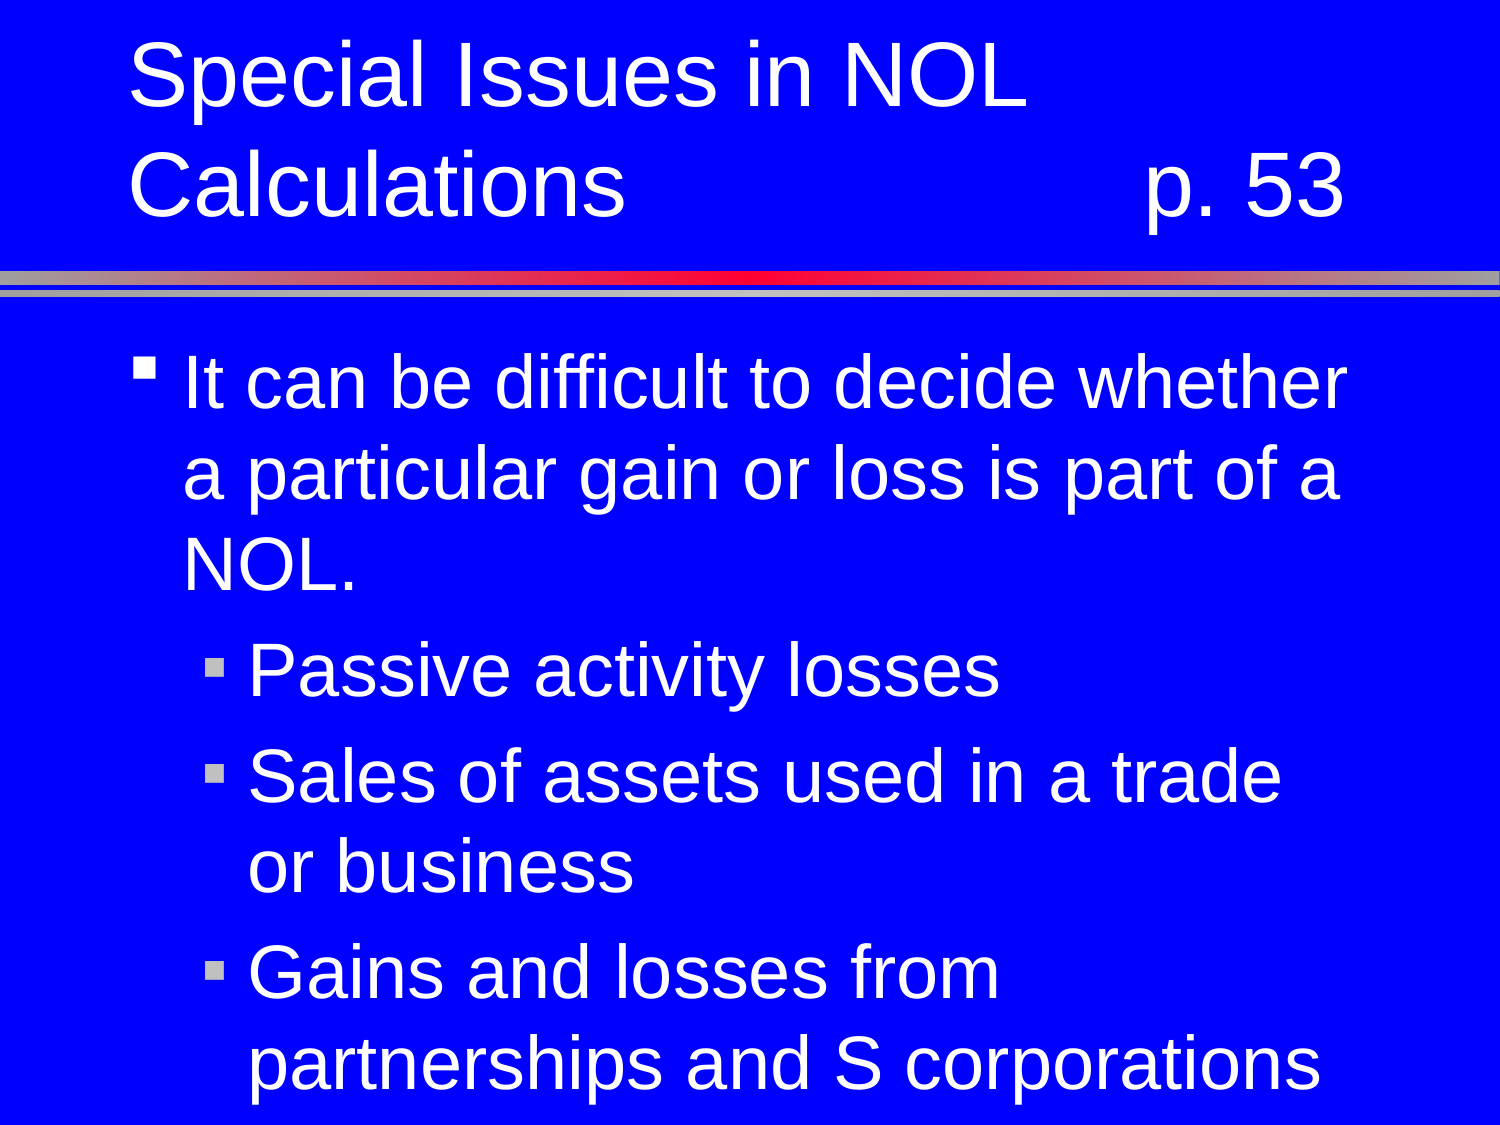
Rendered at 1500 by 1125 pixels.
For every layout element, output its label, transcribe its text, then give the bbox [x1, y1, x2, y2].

list It can be difficult to decide whether a particular gain or loss is part of a NOL. Passive activity losses Sales of assets used in a trade or business Gains and losses from partnerships and S corporations [112, 324, 1388, 1125]
title Special Issues in NOL Calculations p. 53 [112, 0, 1388, 250]
